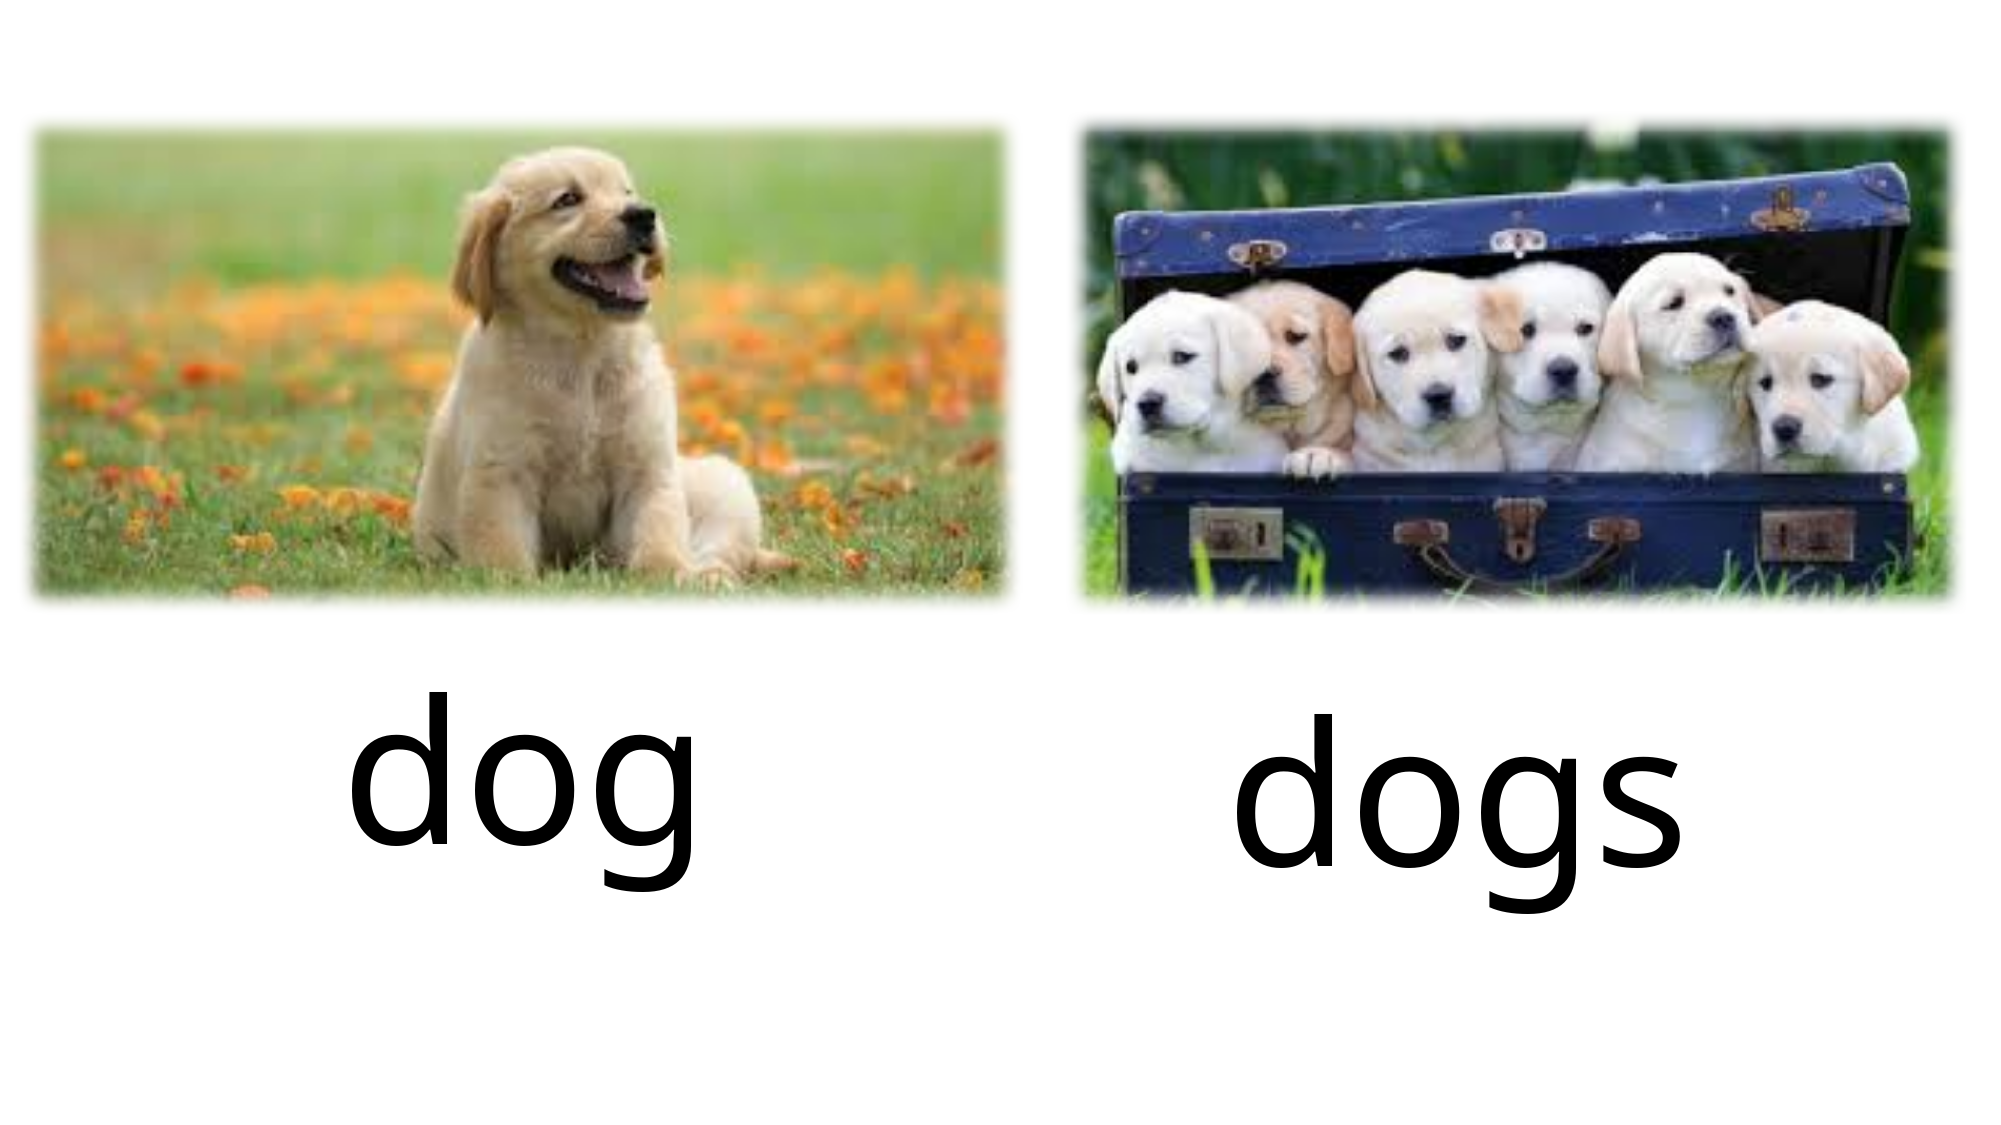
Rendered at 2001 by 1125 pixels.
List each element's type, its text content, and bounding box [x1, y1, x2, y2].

text_box dog [50, 637, 1000, 892]
picture [1066, 111, 1967, 615]
text_box dogs [982, 659, 1933, 915]
picture [17, 111, 1022, 615]
